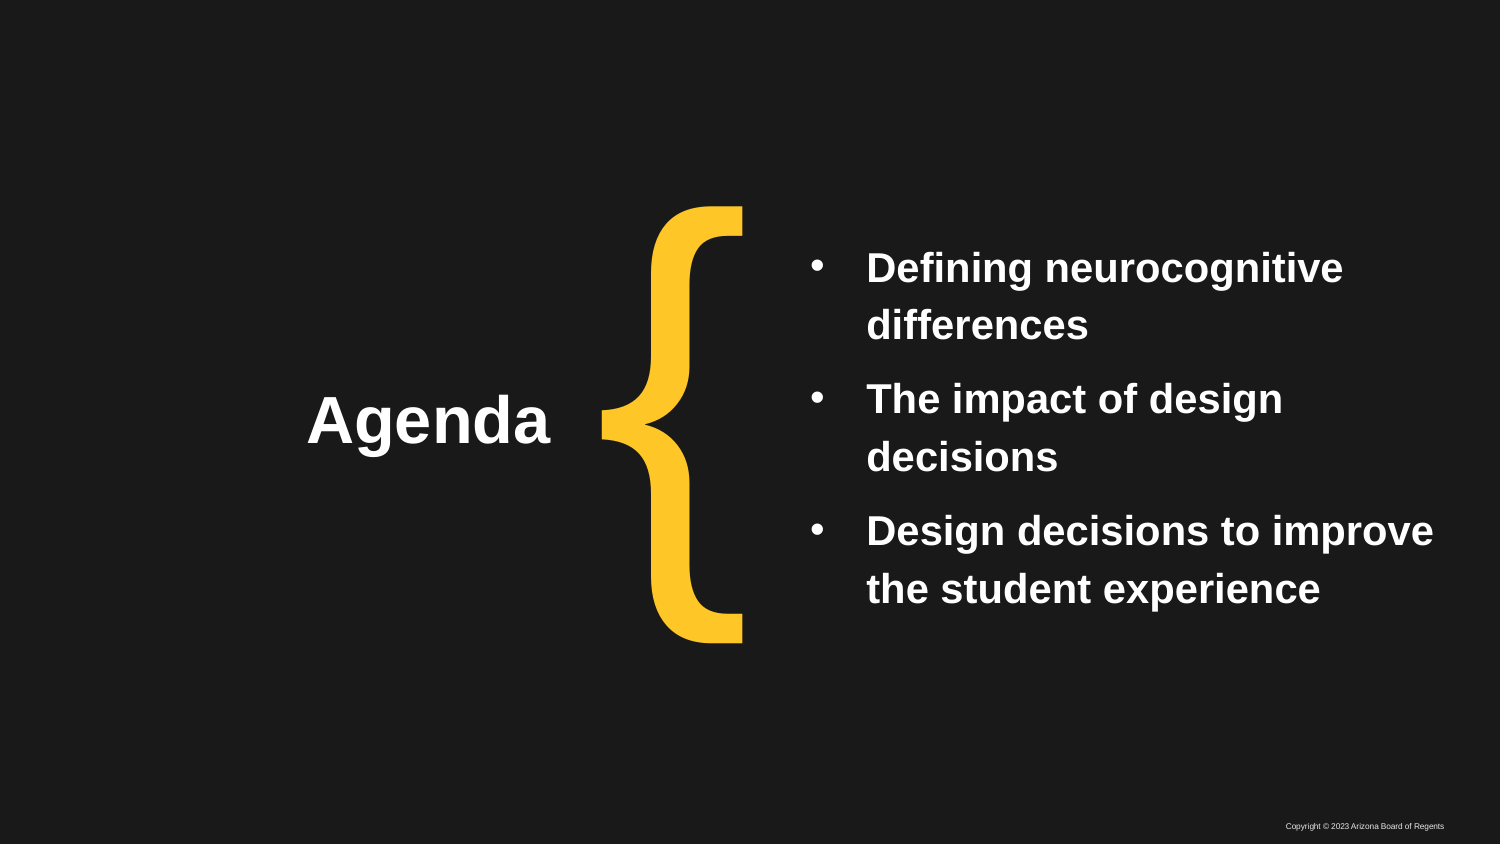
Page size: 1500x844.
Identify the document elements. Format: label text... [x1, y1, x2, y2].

title Agenda [68, 52, 551, 792]
subtitle Defining neurocognitive differences The impact of design decisions Design decisions to improve the student experience [810, 52, 1445, 792]
